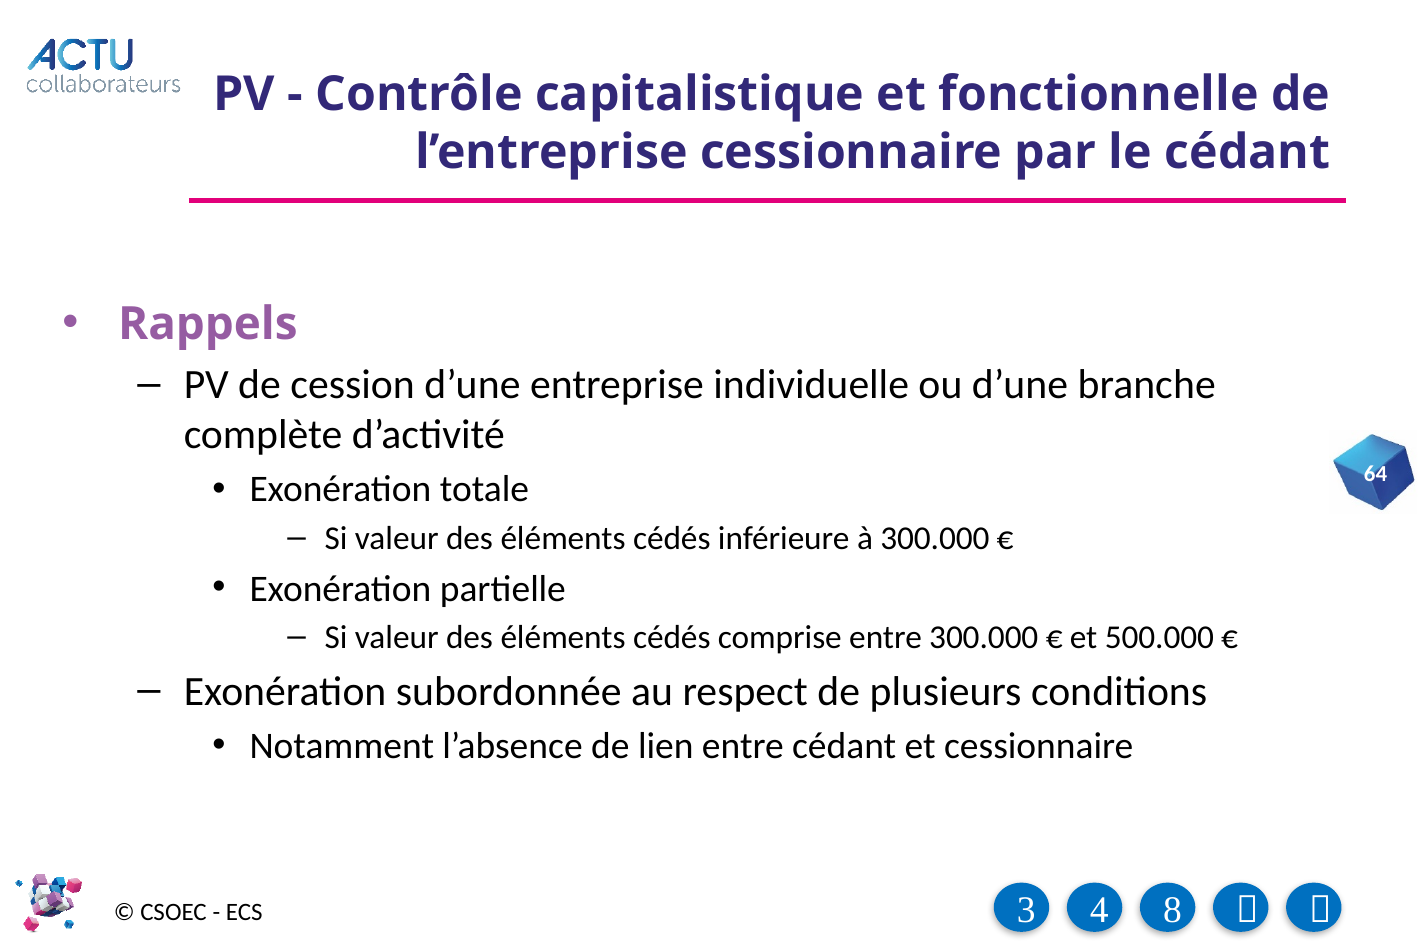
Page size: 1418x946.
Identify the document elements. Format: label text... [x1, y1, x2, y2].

title PV - Contrôle capitalistique et fonctionnelle de l’entreprise cessionnaire par le cédant [188, 38, 1347, 201]
slide_number 64 [1332, 431, 1418, 514]
list Rappels PV de cession d’une entreprise individuelle ou d’une branche complète d’activité Exonération totale Si valeur des éléments cédés inférieure à 300.000 € Exonération partielle Si valeur des éléments cédés comprise entre 300.000 € et 500.000 € Exonération subordonnée au respect de plusieurs conditions Notamment l’absence de lien entre cédant et cessionnaire [47, 215, 1347, 845]
picture [25, 38, 181, 97]
picture [15, 874, 82, 933]
